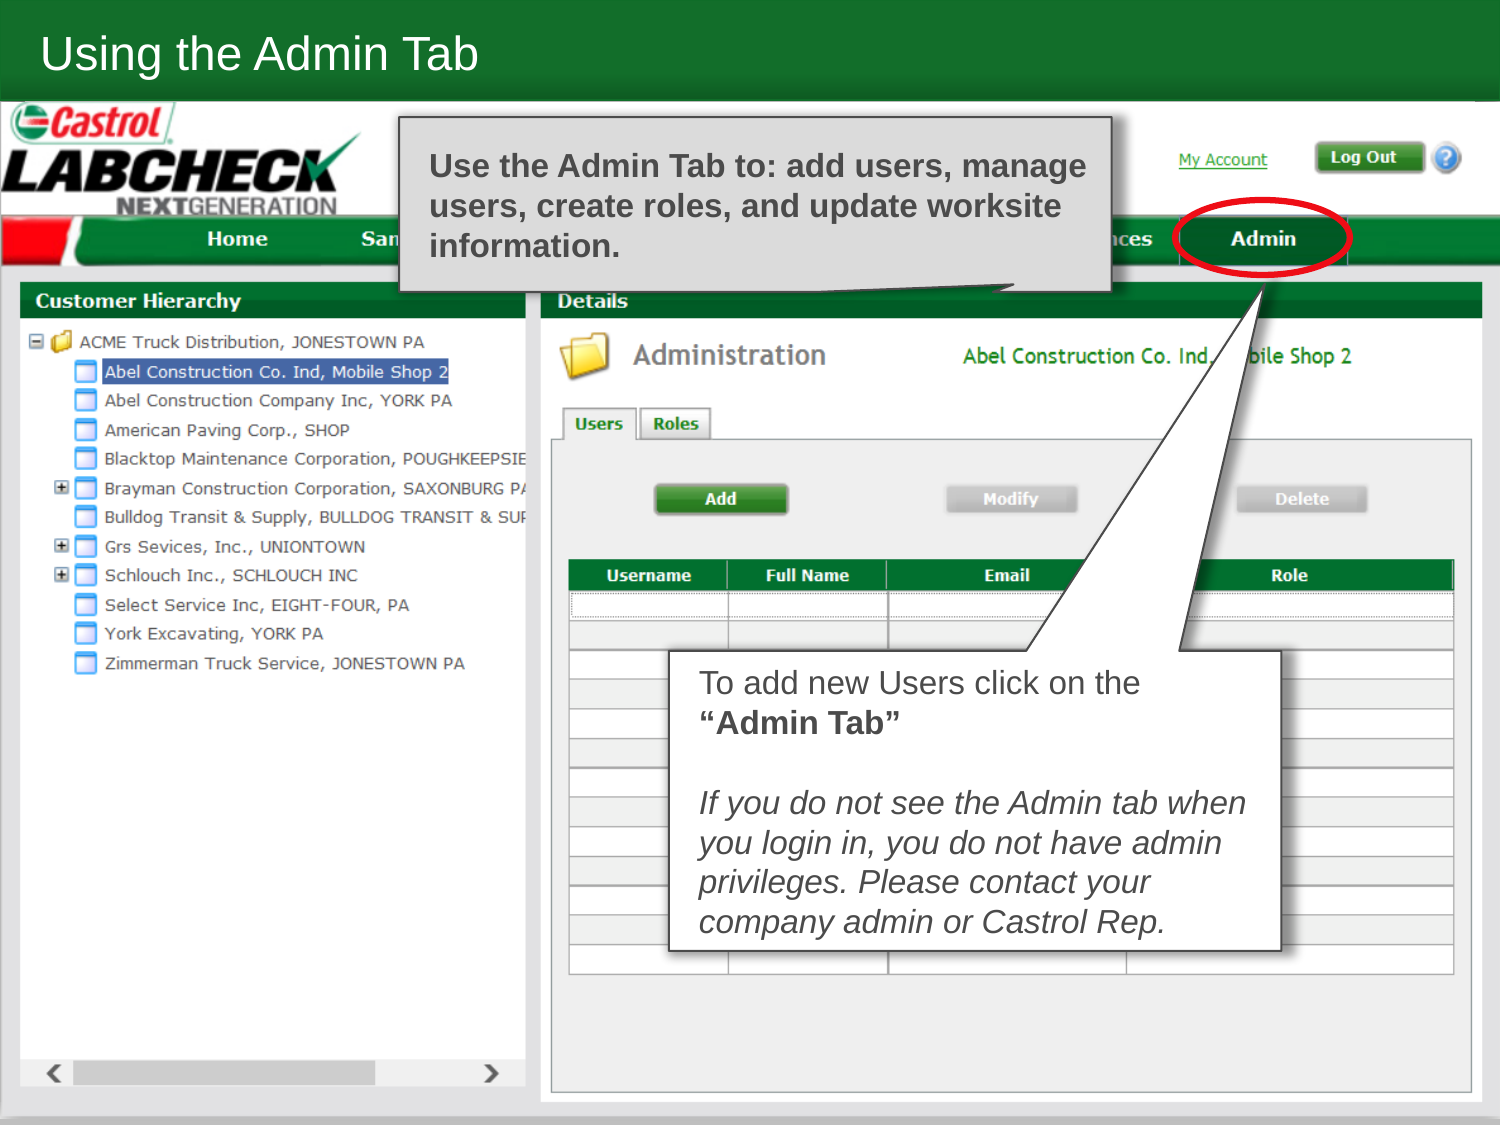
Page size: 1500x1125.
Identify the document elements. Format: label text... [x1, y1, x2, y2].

picture [0, 102, 1500, 1119]
text_box Using the Admin Tab [24, 24, 1350, 88]
